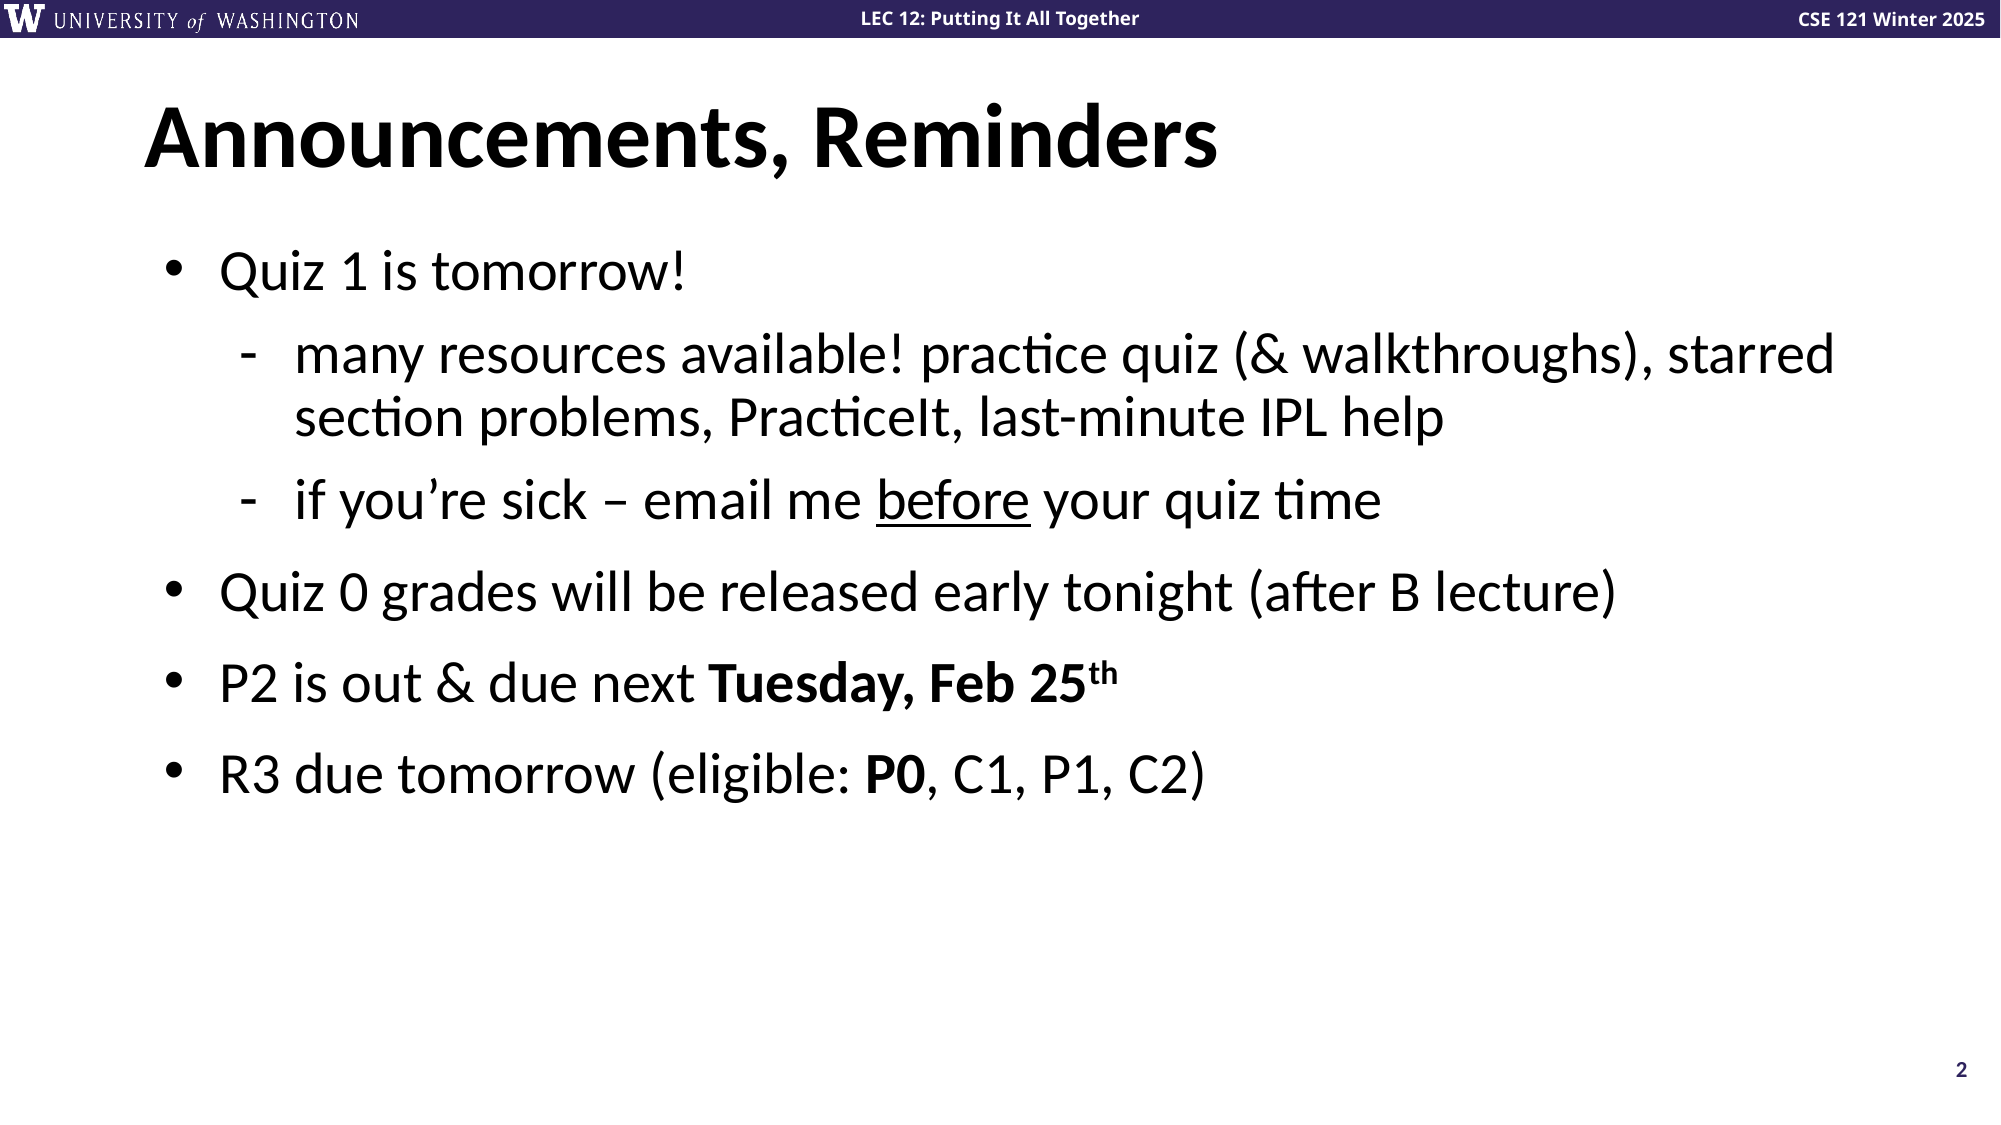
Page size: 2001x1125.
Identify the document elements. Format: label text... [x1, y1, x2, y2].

title Announcements, Reminders [137, 74, 1863, 200]
picture [4, 4, 358, 33]
list Quiz 1 is tomorrow! many resources available! practice quiz (& walkthroughs), starred section problems, PracticeIt, last-minute IPL help if you’re sick – email me before your quiz time Quiz 0 grades will be released early tonight (after B lecture) P2 is out & due next Tuesday, Feb 25th R3 due tomorrow (eligible: P0, C1, P1, C2) [137, 224, 1863, 1090]
slide_number 2 [1934, 1047, 1975, 1090]
